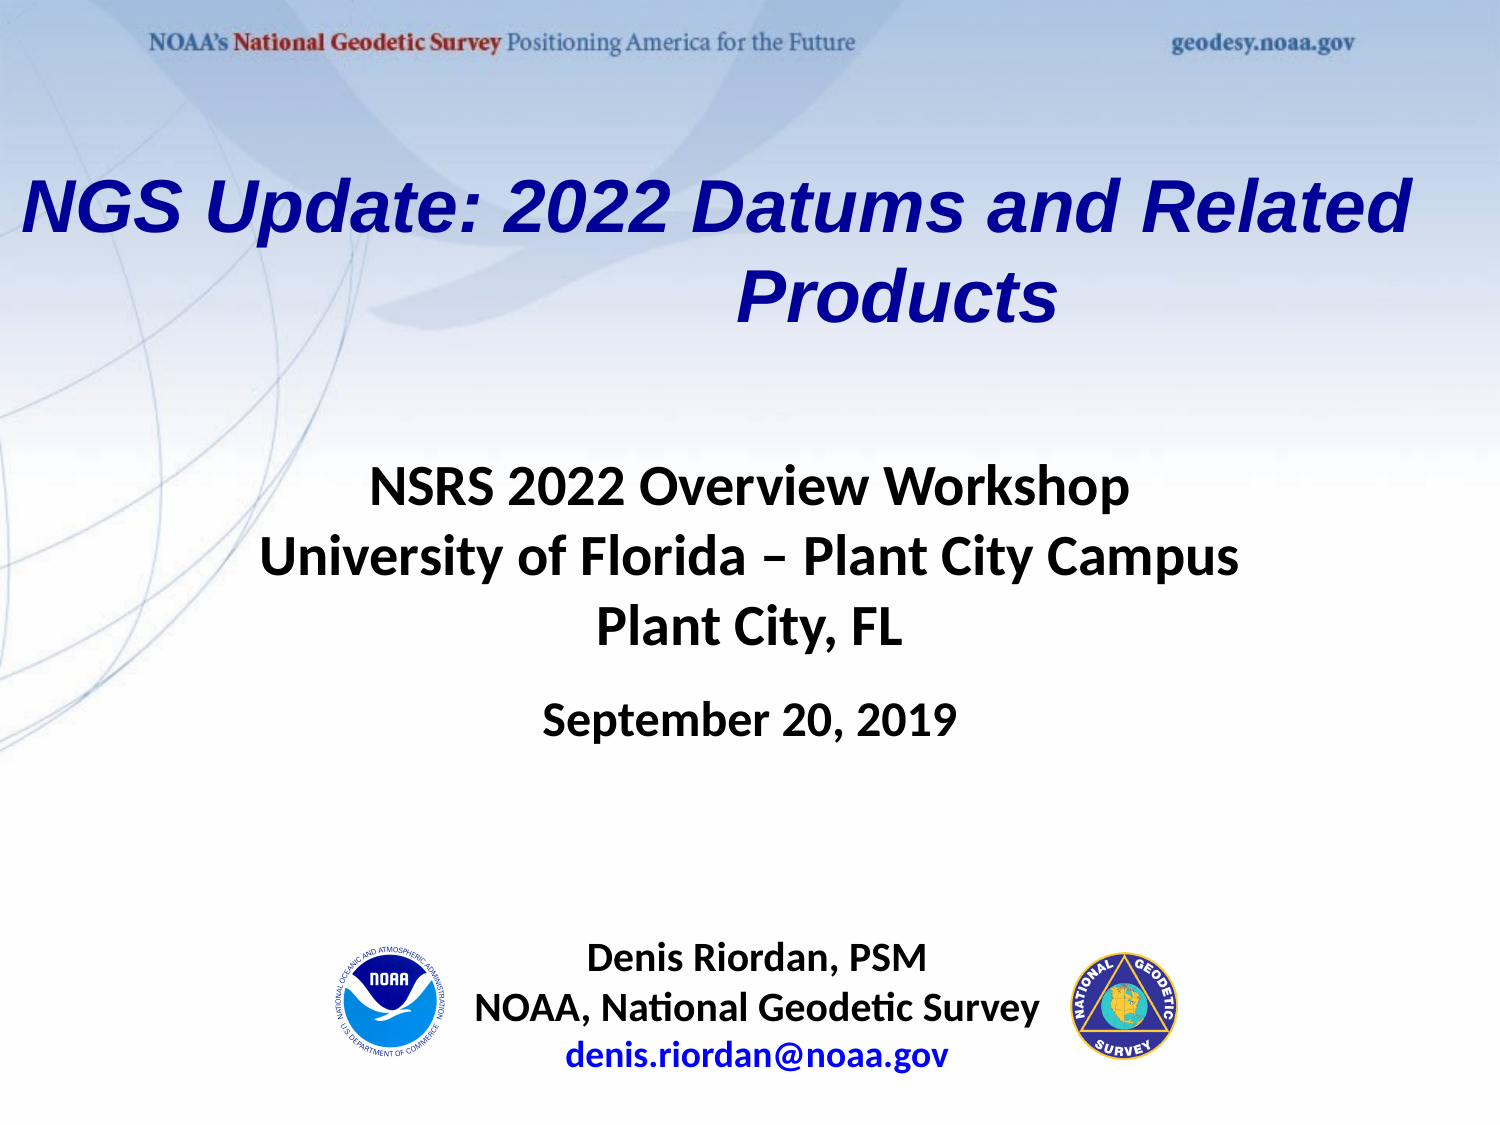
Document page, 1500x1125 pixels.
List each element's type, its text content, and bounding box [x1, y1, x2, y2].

text_box NGS Update: 2022 Datums and Related Products [0, 150, 1499, 354]
picture [0, 755, 1500, 1125]
text_box Denis Riordan, PSM NOAA, National Geodetic Survey denis.riordan@noaa.gov [434, 922, 1080, 1083]
picture [0, 0, 1500, 369]
text_box NSRS 2022 Overview Workshop University of Florida – Plant City Campus Plant City, FL September 20, 2019 [0, 369, 1500, 755]
